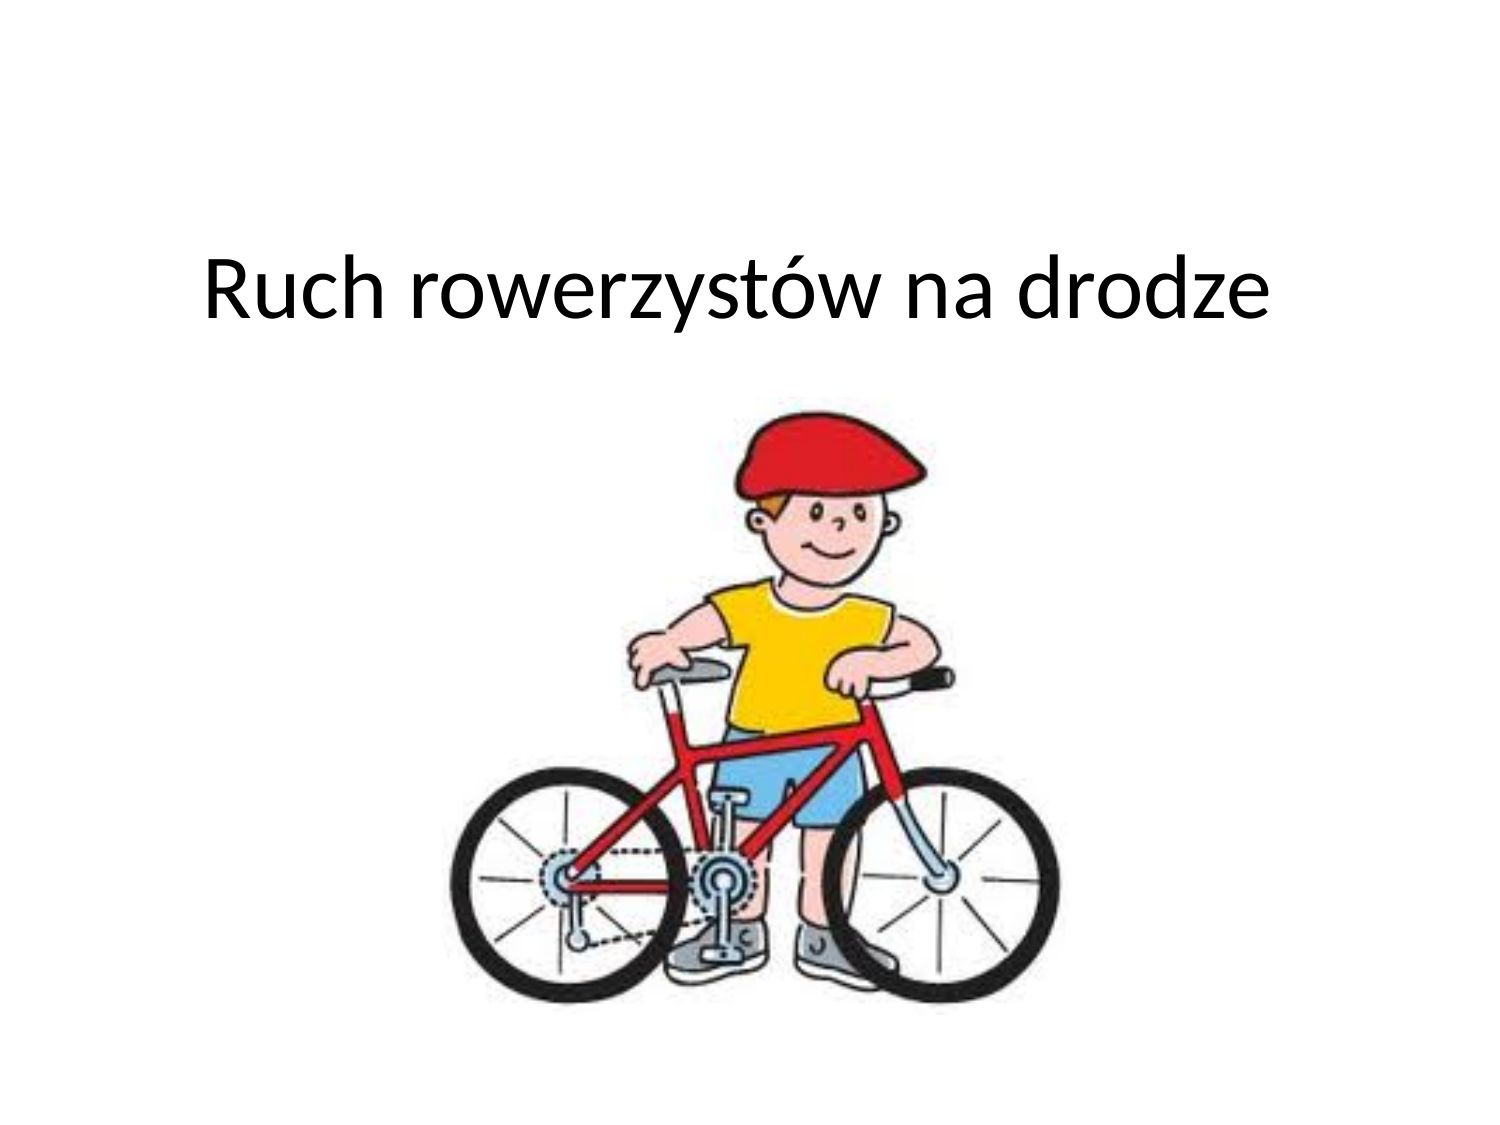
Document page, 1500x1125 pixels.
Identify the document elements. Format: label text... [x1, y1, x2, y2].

picture [442, 396, 1070, 1016]
title Ruch rowerzystów na drodze [100, 160, 1376, 402]
